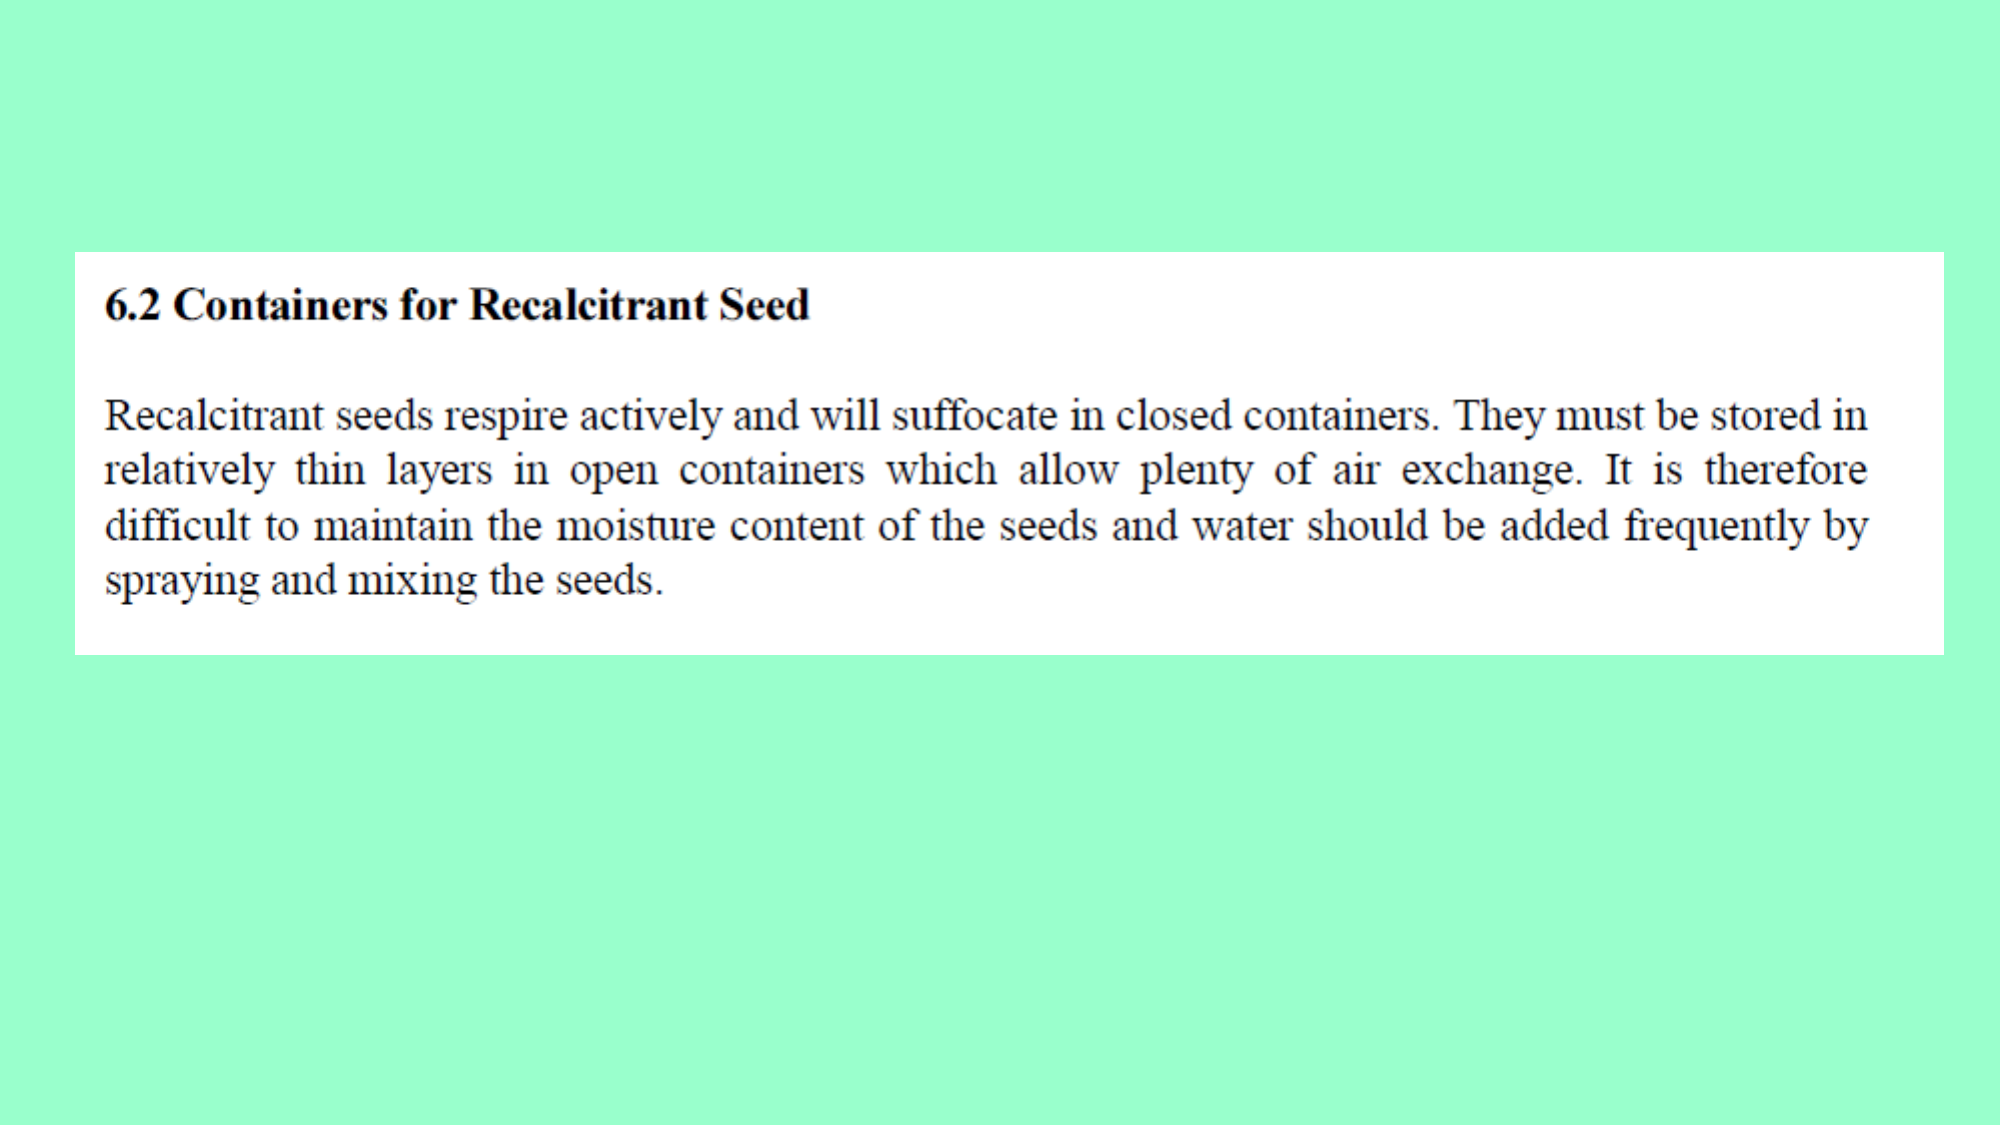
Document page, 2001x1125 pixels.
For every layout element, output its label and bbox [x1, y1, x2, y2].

picture [74, 252, 1944, 656]
